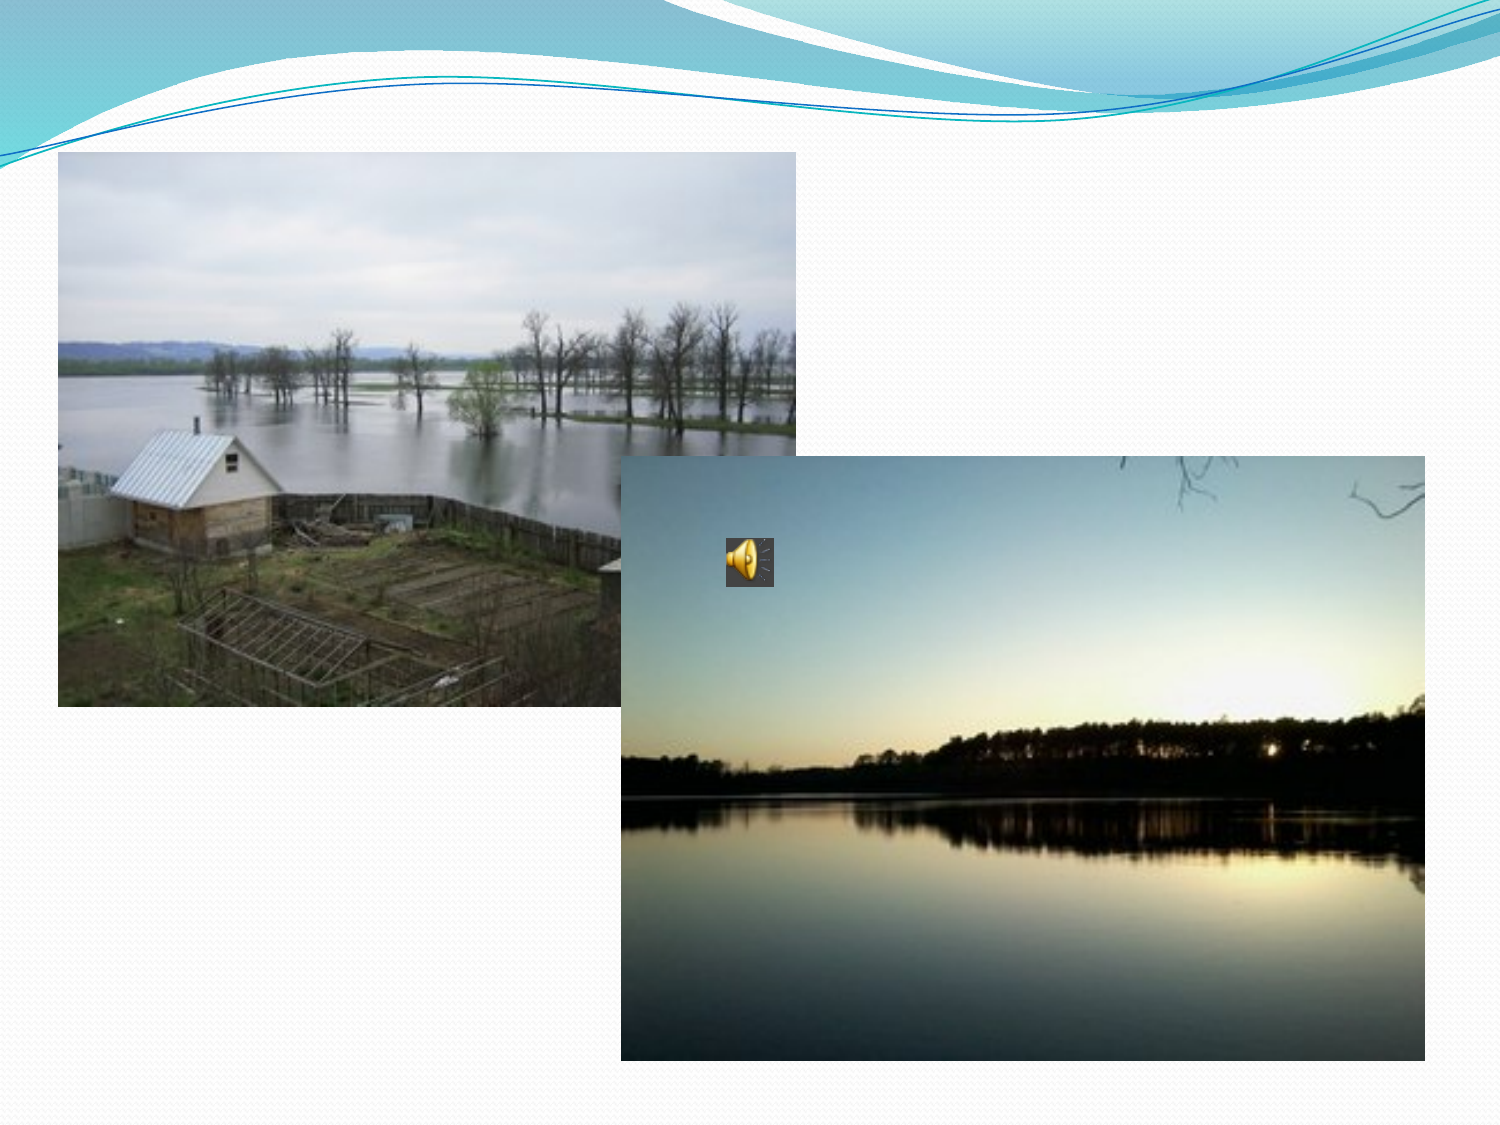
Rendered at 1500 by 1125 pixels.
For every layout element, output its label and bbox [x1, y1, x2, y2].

picture [58, 152, 1425, 1061]
